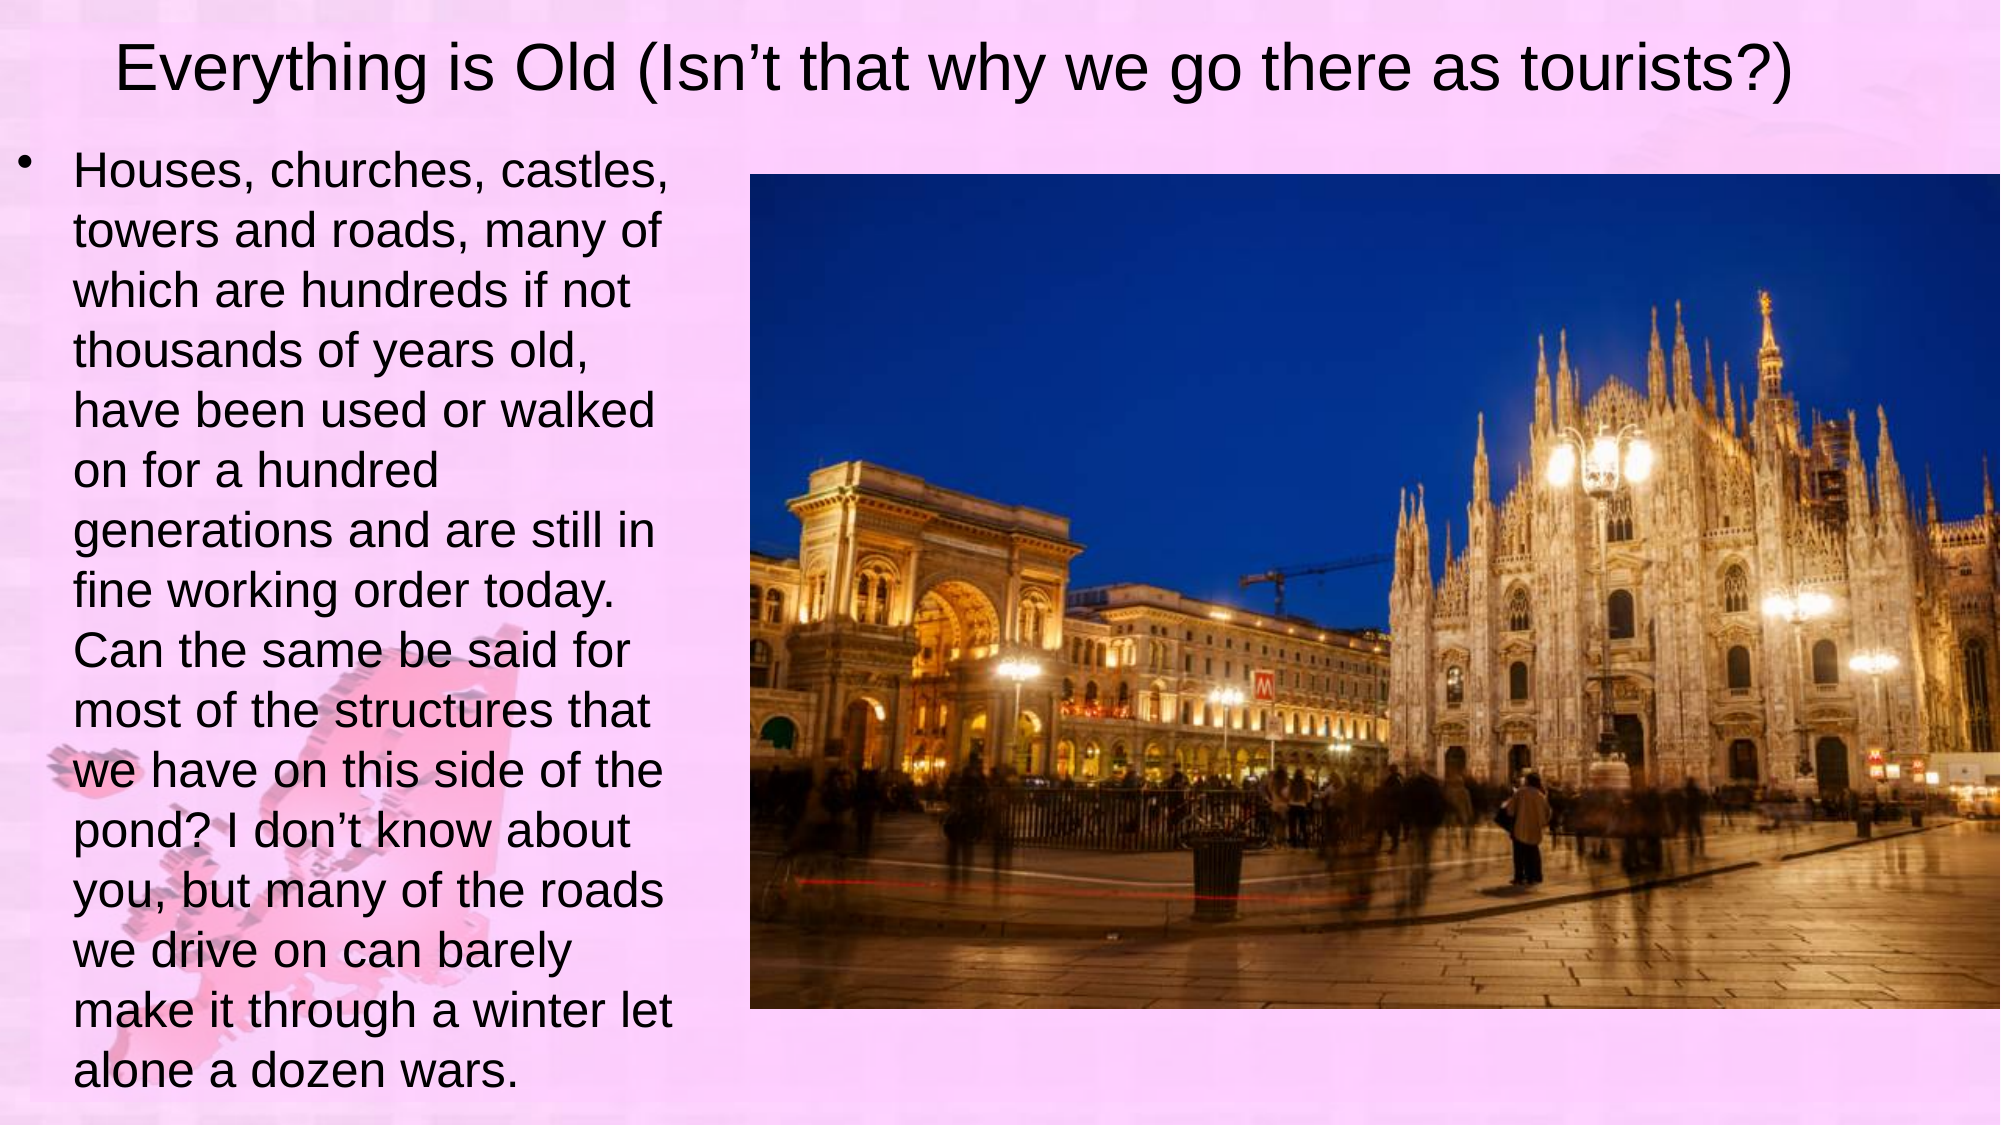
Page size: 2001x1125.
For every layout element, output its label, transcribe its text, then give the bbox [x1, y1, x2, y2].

list Houses, churches, castles, towers and roads, many of which are hundreds if not thousands of years old, have been used or walked on for a hundred generations and are still in fine working order today. Can the same be said for most of the structures that we have on this side of the pond? I don’t know about you, but many of the roads we drive on can barely make it through a winter let alone a dozen wars. [1, 129, 724, 1112]
picture [0, 0, 2001, 1125]
title Everything is Old (Isn’t that why we go there as tourists?) [99, 23, 1899, 112]
